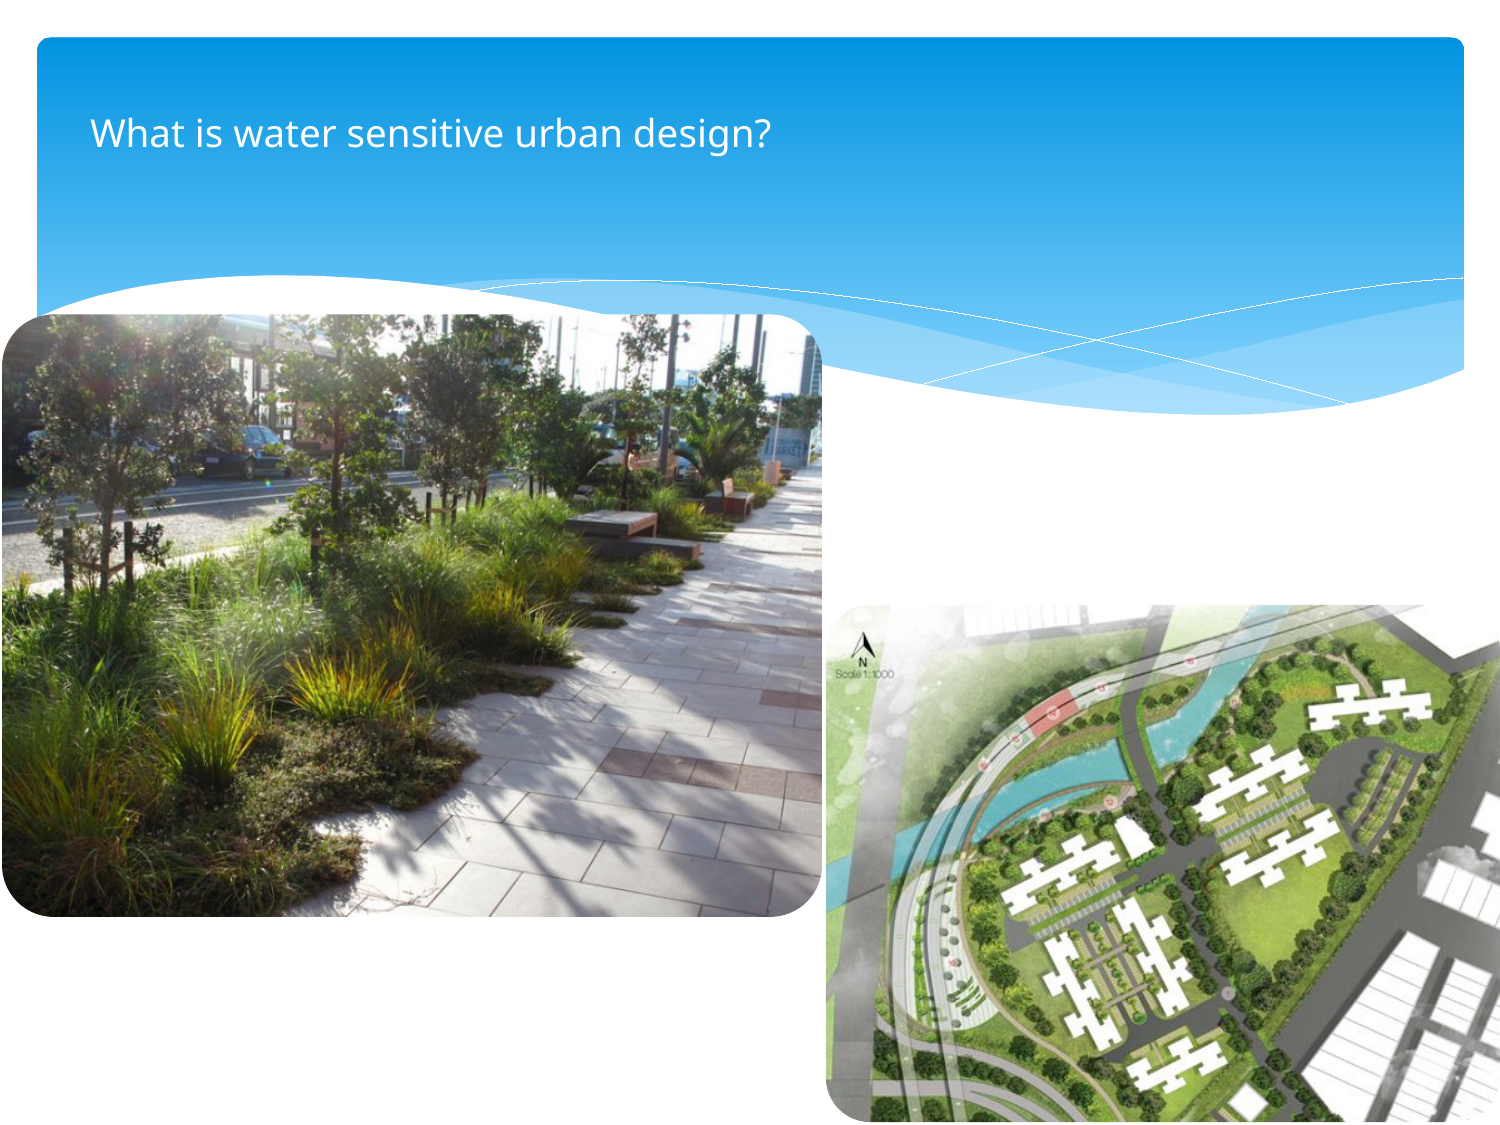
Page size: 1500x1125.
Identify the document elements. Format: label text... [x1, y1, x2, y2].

picture [825, 604, 1500, 1123]
title What is water sensitive urban design? [75, 55, 1425, 210]
picture [1, 314, 823, 918]
